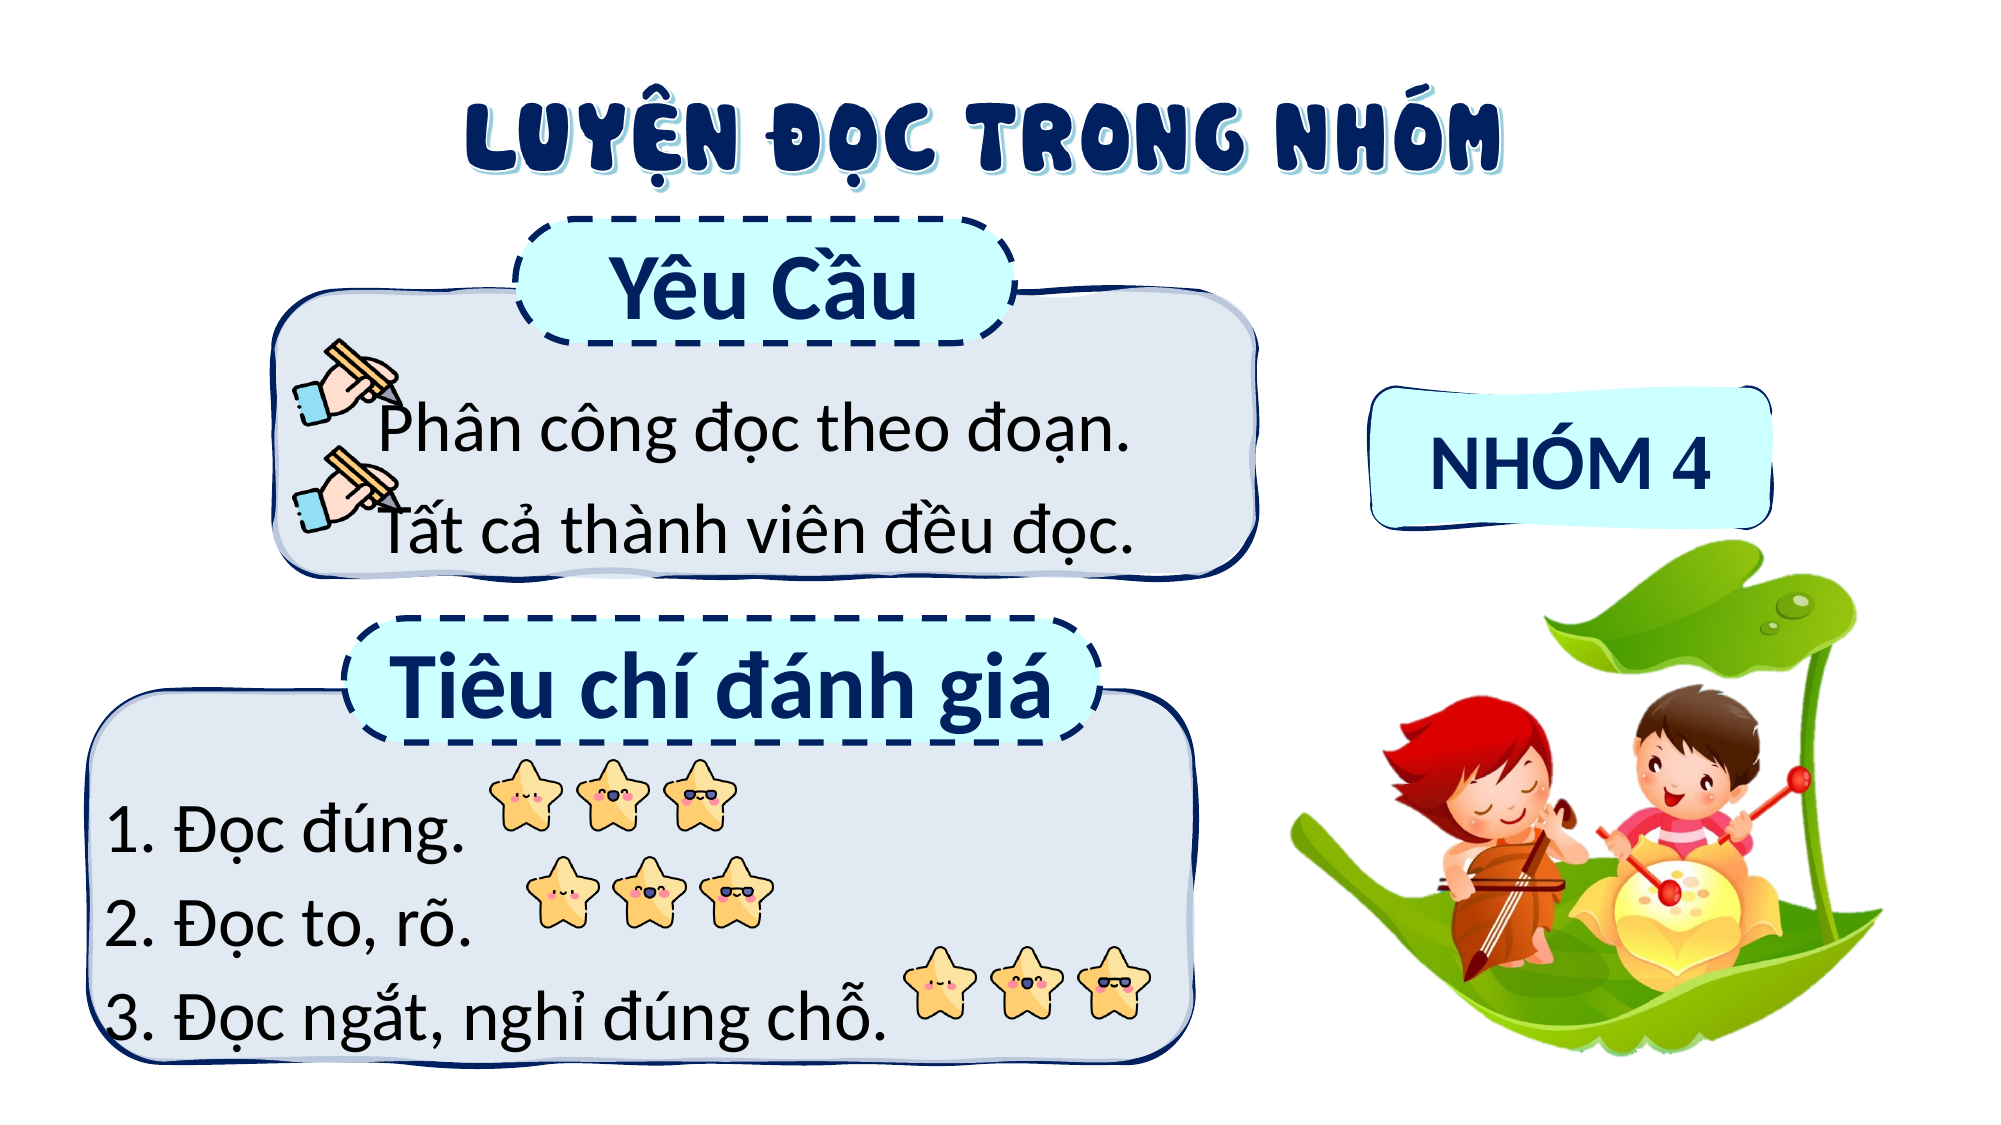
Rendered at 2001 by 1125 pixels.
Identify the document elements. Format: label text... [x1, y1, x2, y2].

text_box NHÓM 4 [1367, 385, 1773, 454]
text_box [274, 218, 1257, 576]
picture [1204, 455, 1987, 1082]
picture [369, 64, 1601, 196]
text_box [88, 618, 1193, 1062]
